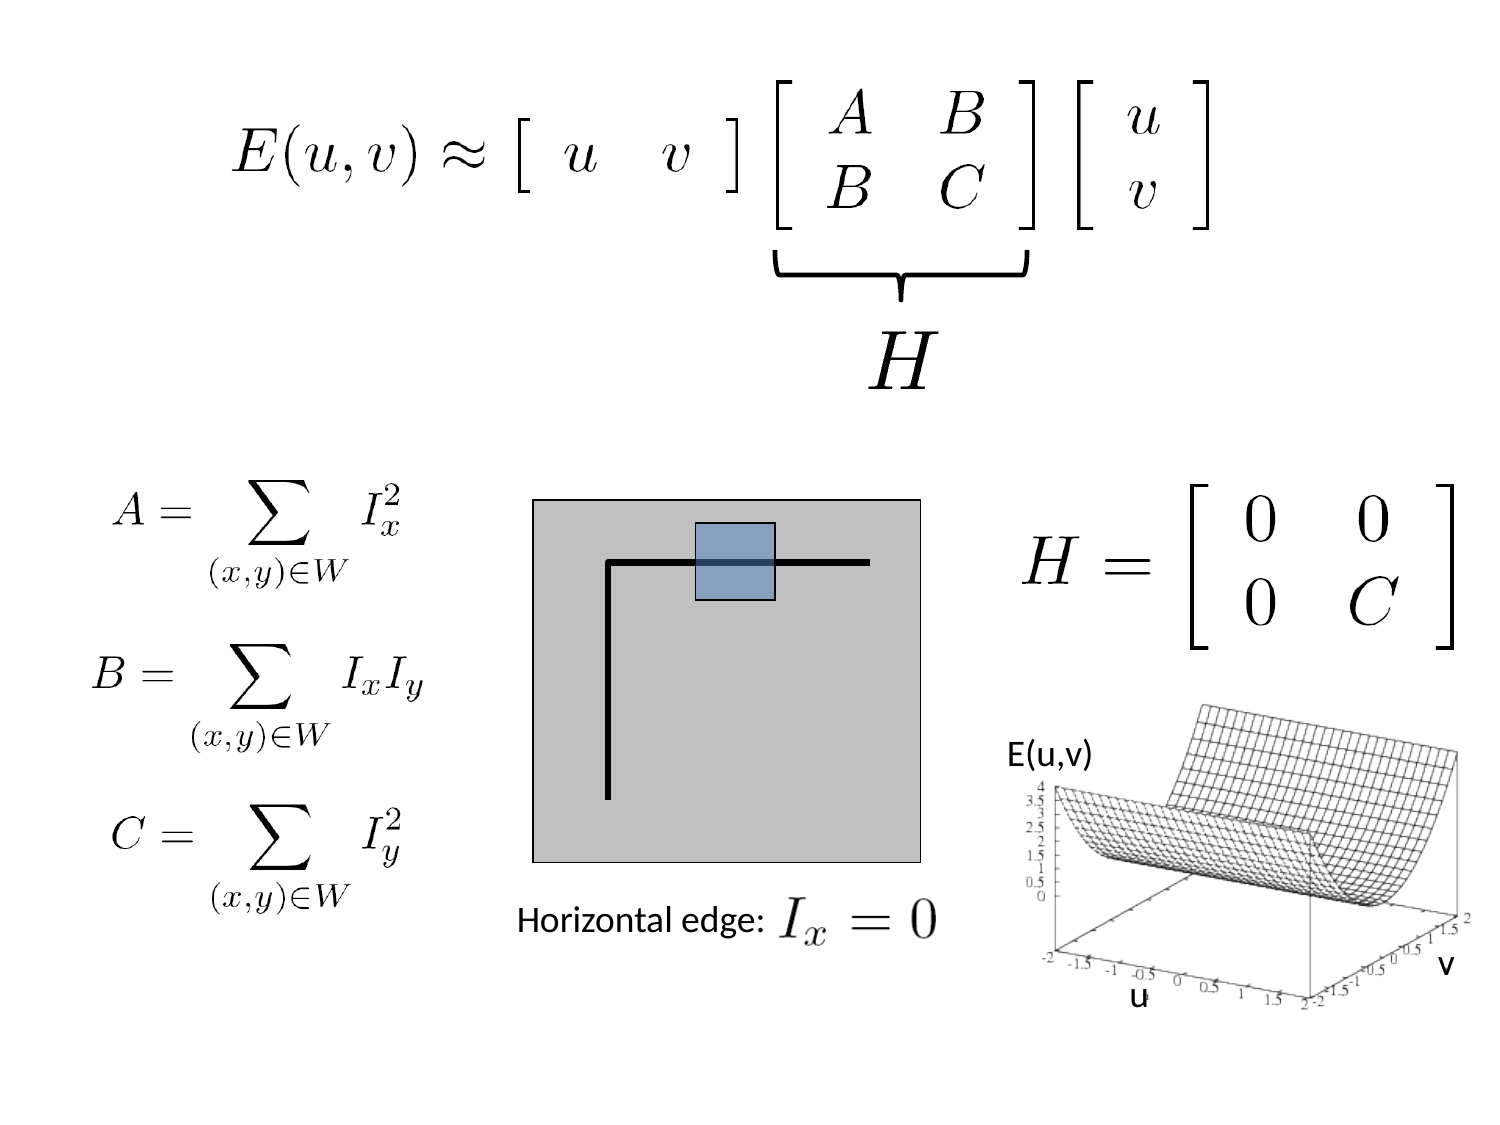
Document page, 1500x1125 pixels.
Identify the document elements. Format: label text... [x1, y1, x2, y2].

picture [108, 799, 405, 915]
picture [864, 324, 940, 392]
picture [108, 476, 407, 595]
picture [771, 885, 948, 955]
picture [224, 74, 1219, 236]
picture [87, 637, 430, 761]
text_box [532, 499, 921, 863]
picture [999, 474, 1471, 662]
text_box Horizontal edge: [502, 887, 768, 948]
text_box [774, 249, 1028, 301]
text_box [974, 662, 1500, 1057]
